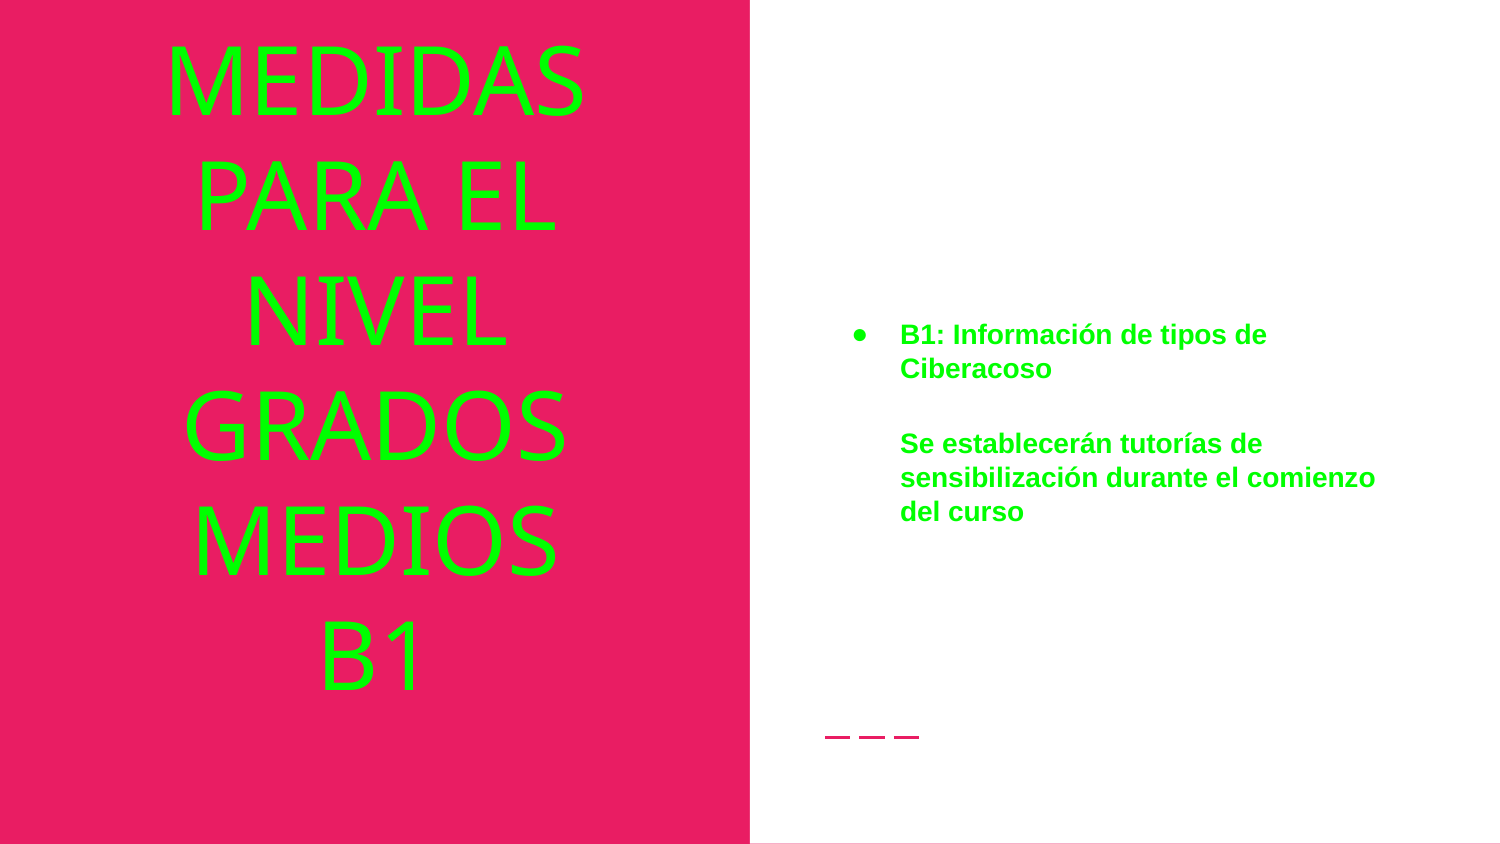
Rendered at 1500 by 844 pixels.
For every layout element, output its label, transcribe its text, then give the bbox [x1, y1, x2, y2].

title MEDIDAS PARA EL NIVEL GRADOS MEDIOS B1 [43, 298, 708, 546]
list B1: Información de tipos de Ciberacoso Se establecerán tutorías de sensibilización durante el comienzo del curso [810, 118, 1421, 725]
